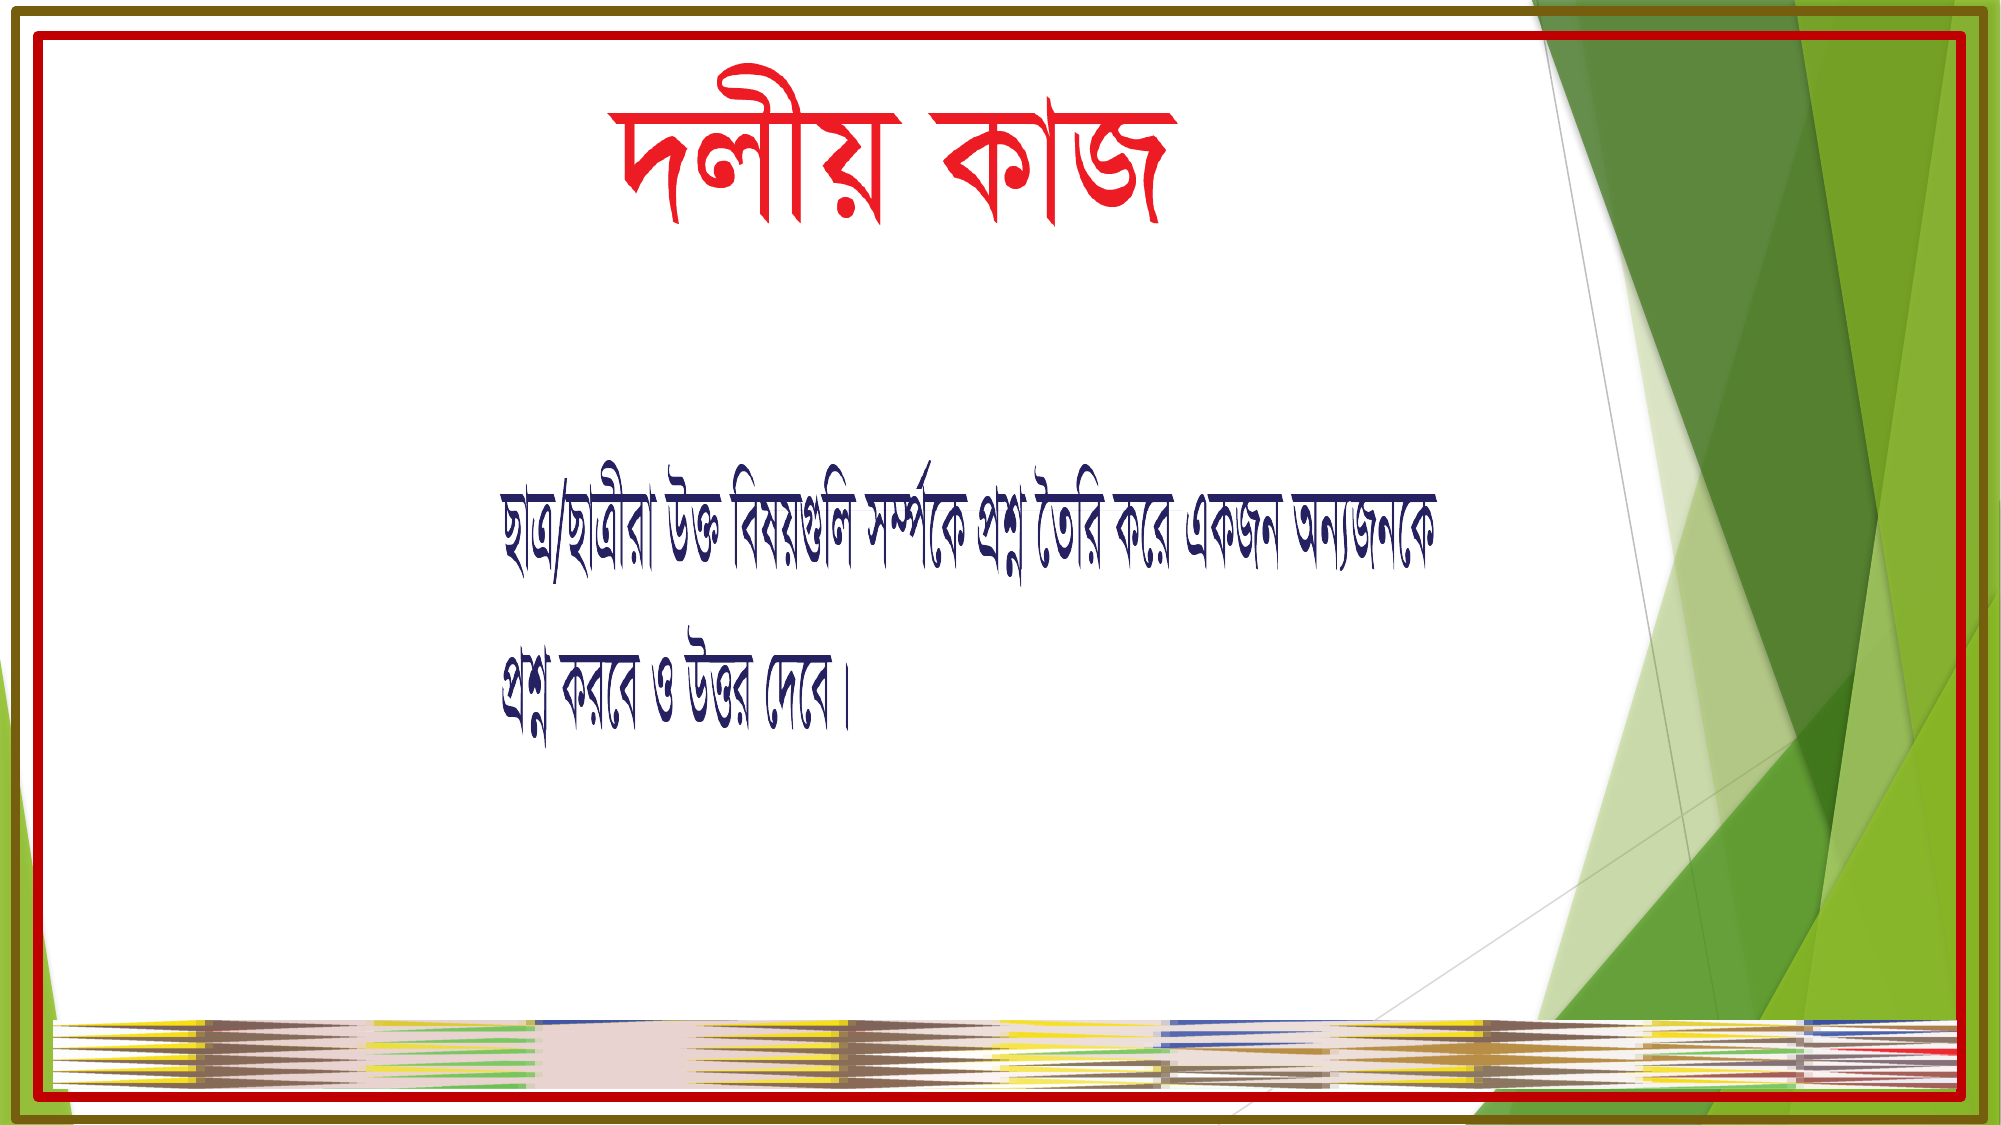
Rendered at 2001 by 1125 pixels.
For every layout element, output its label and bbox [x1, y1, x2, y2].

picture [607, 62, 1178, 286]
text_box [36, 34, 1963, 1099]
picture [499, 460, 1447, 772]
picture [52, 1019, 1957, 1090]
text_box [14, 10, 1985, 1121]
